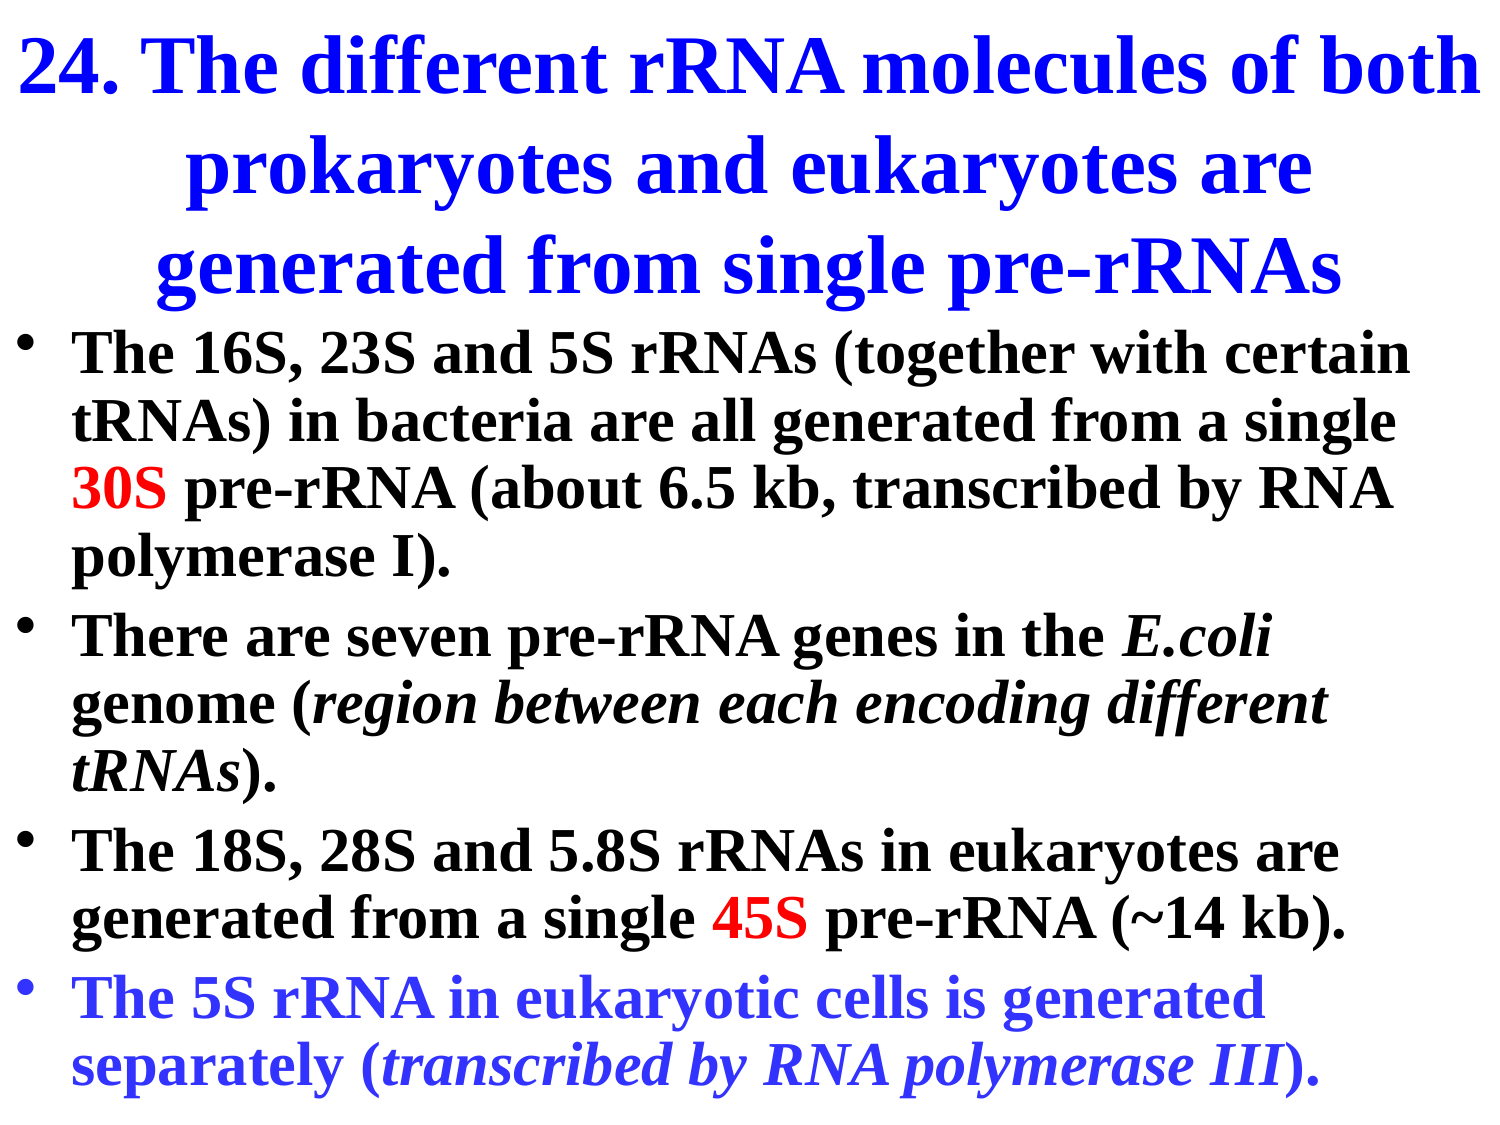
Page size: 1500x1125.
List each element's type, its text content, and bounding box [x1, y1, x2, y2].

title 24. The different rRNA molecules of both prokaryotes and eukaryotes are generated from single pre-rRNAs [0, 66, 1500, 255]
list The 16S, 23S and 5S rRNAs (together with certain tRNAs) in bacteria are all generated from a single 30S pre-rRNA (about 6.5 kb, transcribed by RNA polymerase I). There are seven pre-rRNA genes in the E.coli genome (region between each encoding different tRNAs). The 18S, 28S and 5.8S rRNAs in eukaryotes are generated from a single 45S pre-rRNA (~14 kb). The 5S rRNA in eukaryotic cells is generated separately (transcribed by RNA polymerase III). [0, 312, 1500, 988]
